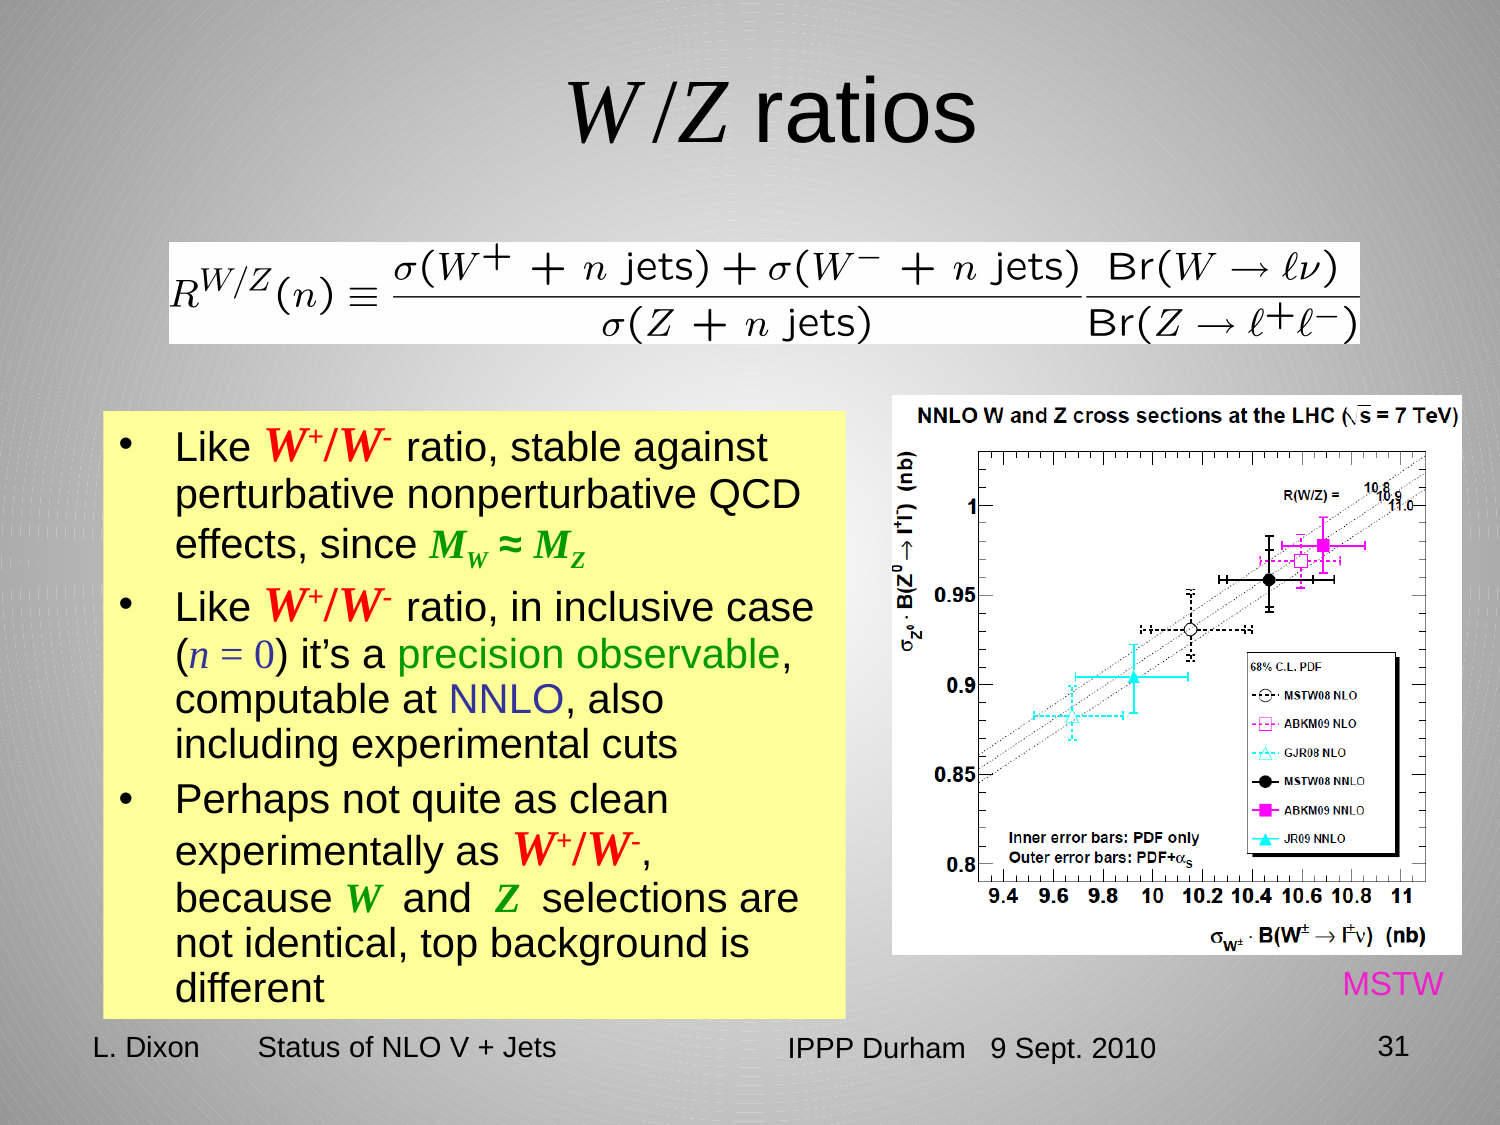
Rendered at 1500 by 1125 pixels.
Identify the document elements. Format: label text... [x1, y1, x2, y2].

text_box Like W+/W- ratio, stable against perturbative nonperturbative QCD effects, since MW ≈ MZ Like W+/W- ratio, in inclusive case (n = 0) it’s a precision observable, computable at NNLO, also including experimental cuts Perhaps not quite as clean experimentally as W+/W-, because W and Z selections are not identical, top background is different [103, 411, 846, 1019]
picture [169, 242, 1360, 344]
footer L. Dixon Status of NLO V + Jets [77, 1020, 772, 1093]
slide_number 31 [1238, 1019, 1426, 1099]
text_box MSTW [1327, 963, 1459, 1009]
picture [892, 395, 1462, 956]
title W /Z ratios [64, 0, 1452, 212]
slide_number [772, 1021, 1238, 1093]
